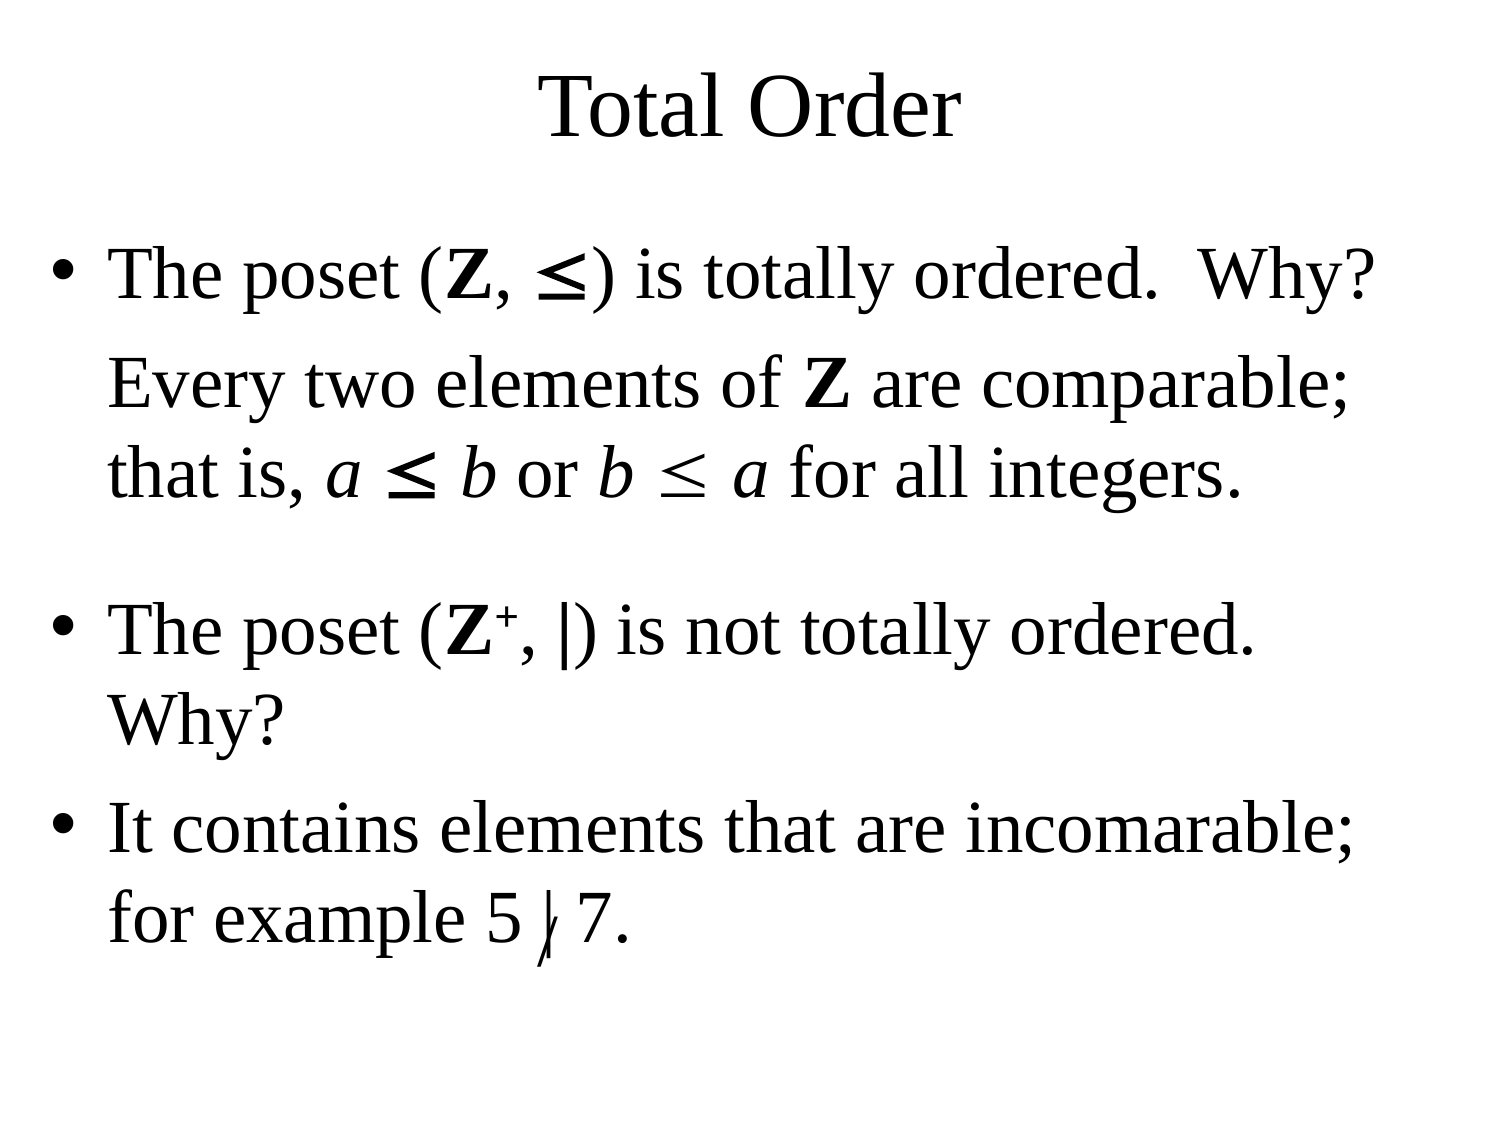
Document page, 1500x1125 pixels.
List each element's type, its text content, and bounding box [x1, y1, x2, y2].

title Total Order [75, 27, 1425, 172]
list The poset (Z, ) is totally ordered. Why? Every two elements of Z are comparable; that is, a  b or b  a for all integers. The poset (Z+, |) is not totally ordered. Why? It contains elements that are incomarable; for example 5 | 7. [50, 215, 1456, 1080]
text_box / [523, 883, 589, 989]
